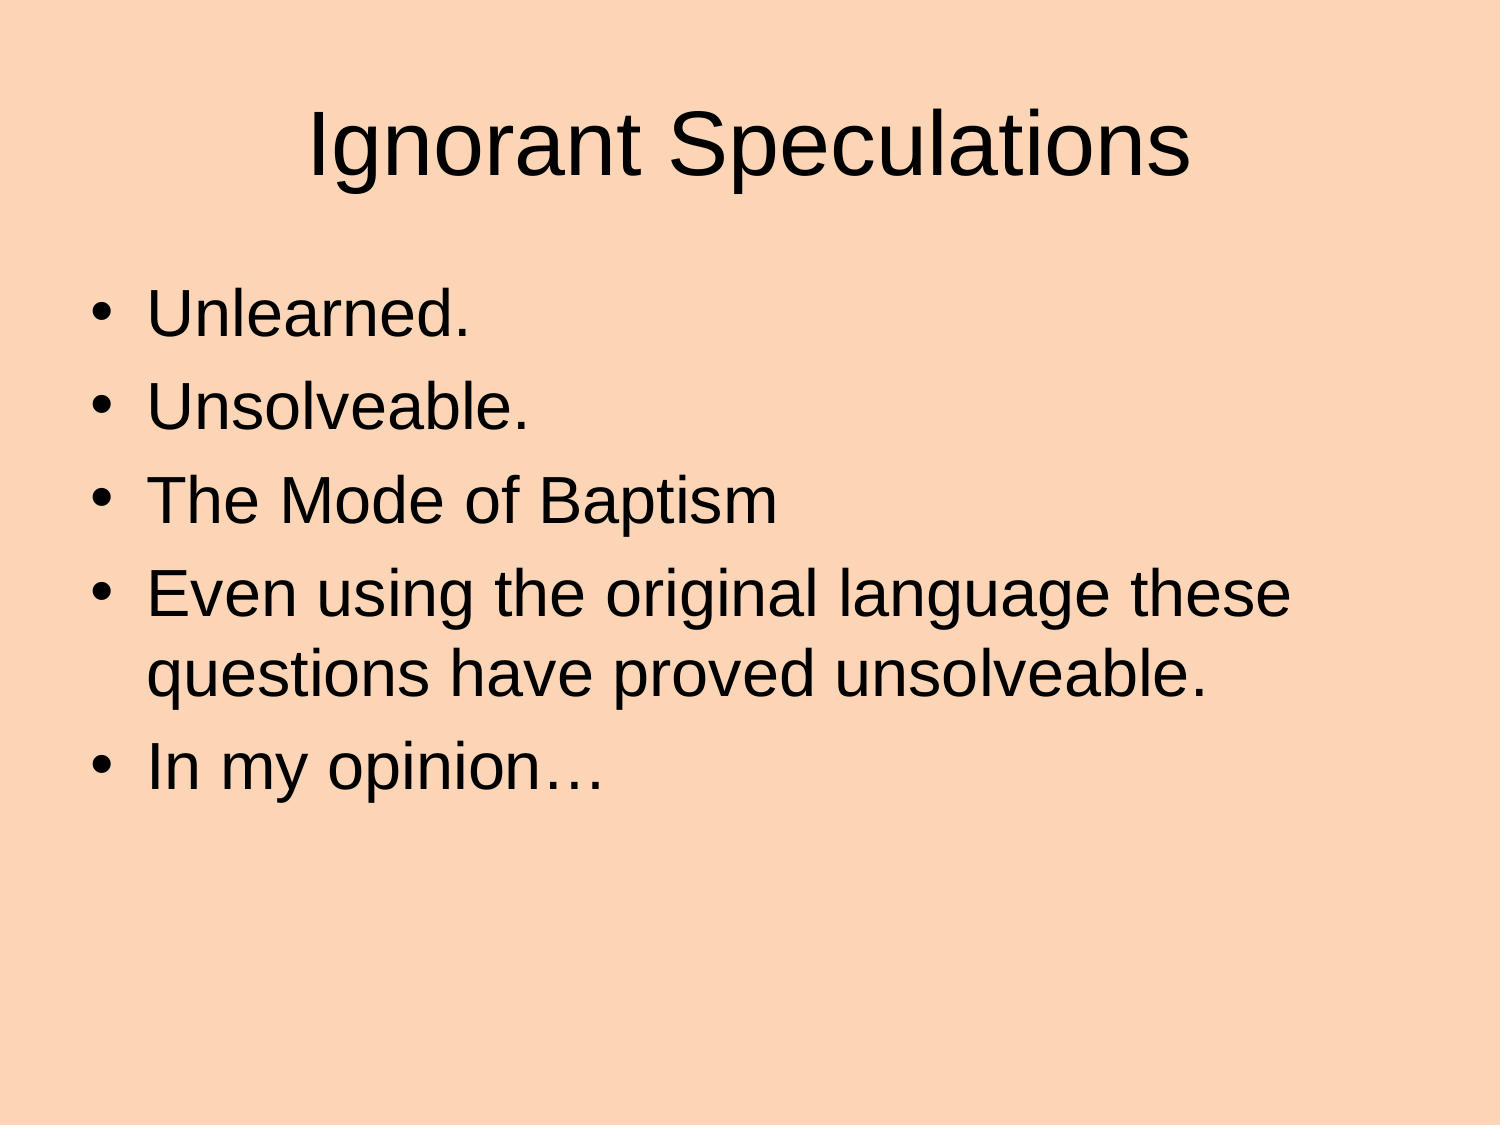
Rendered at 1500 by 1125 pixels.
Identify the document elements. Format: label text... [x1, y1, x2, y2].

title Ignorant Speculations [75, 45, 1425, 233]
list Unlearned. Unsolveable. The Mode of Baptism Even using the original language these questions have proved unsolveable. In my opinion… [75, 262, 1425, 1005]
